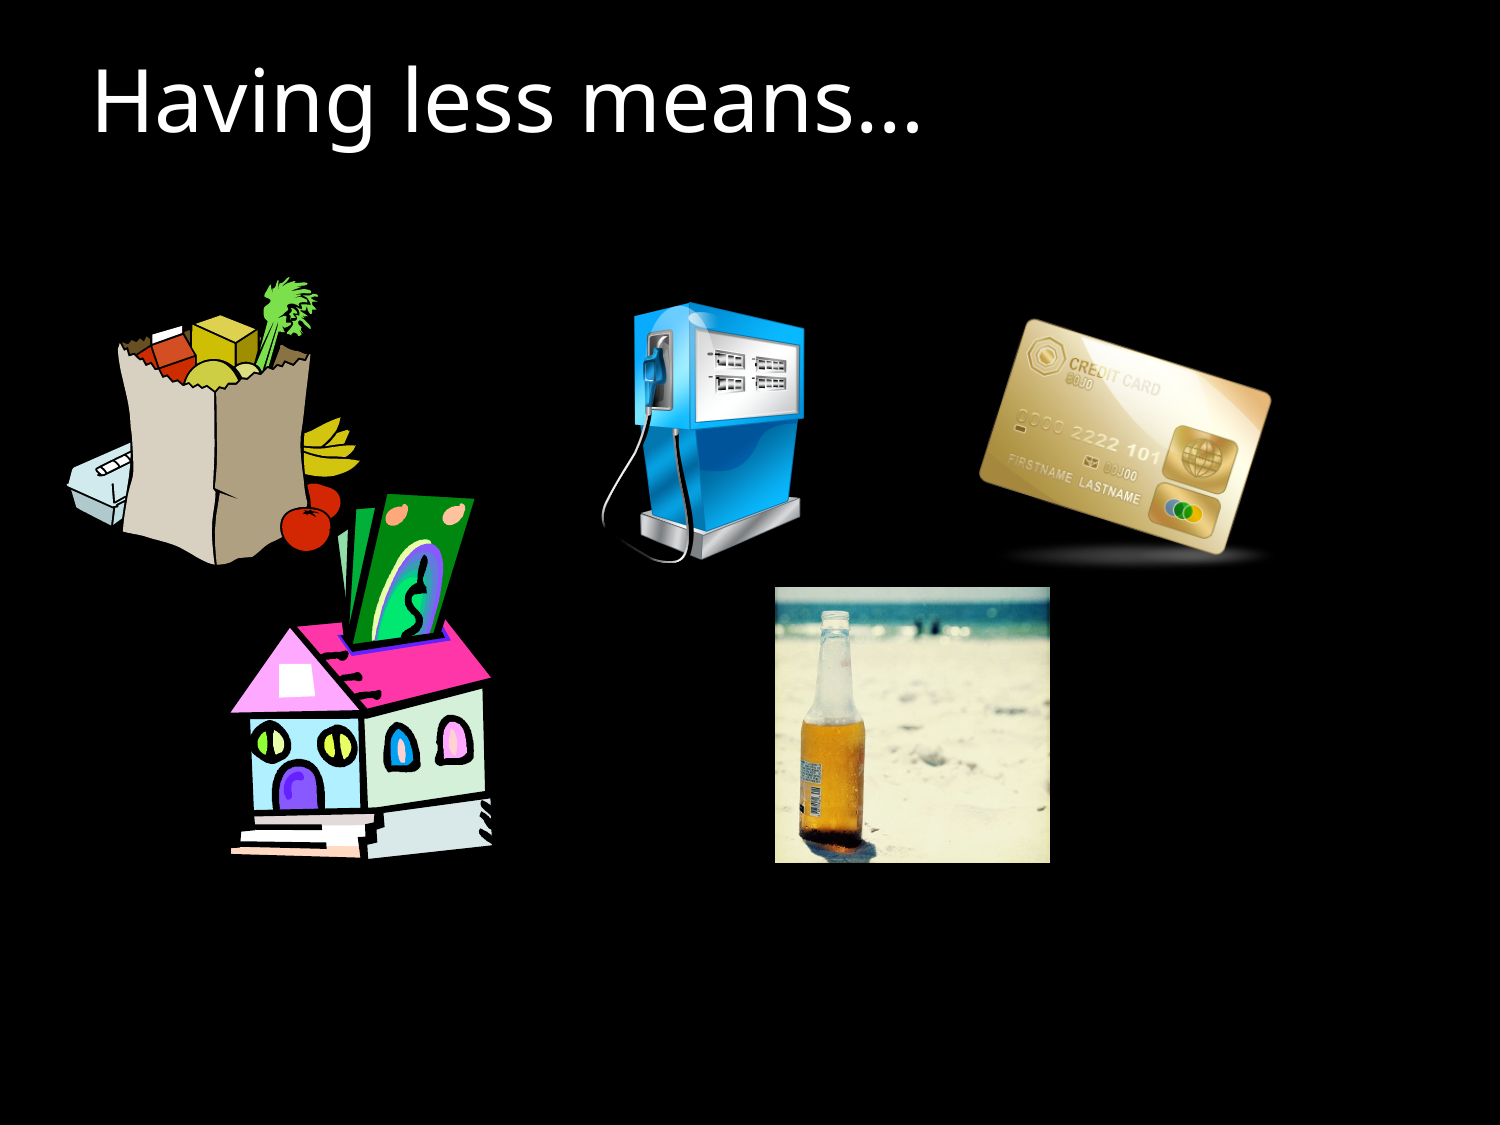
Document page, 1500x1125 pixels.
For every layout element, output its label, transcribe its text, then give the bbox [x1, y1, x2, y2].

picture [775, 287, 1276, 863]
picture [574, 287, 863, 576]
title Having less means… [75, 37, 1425, 225]
picture [64, 274, 513, 876]
